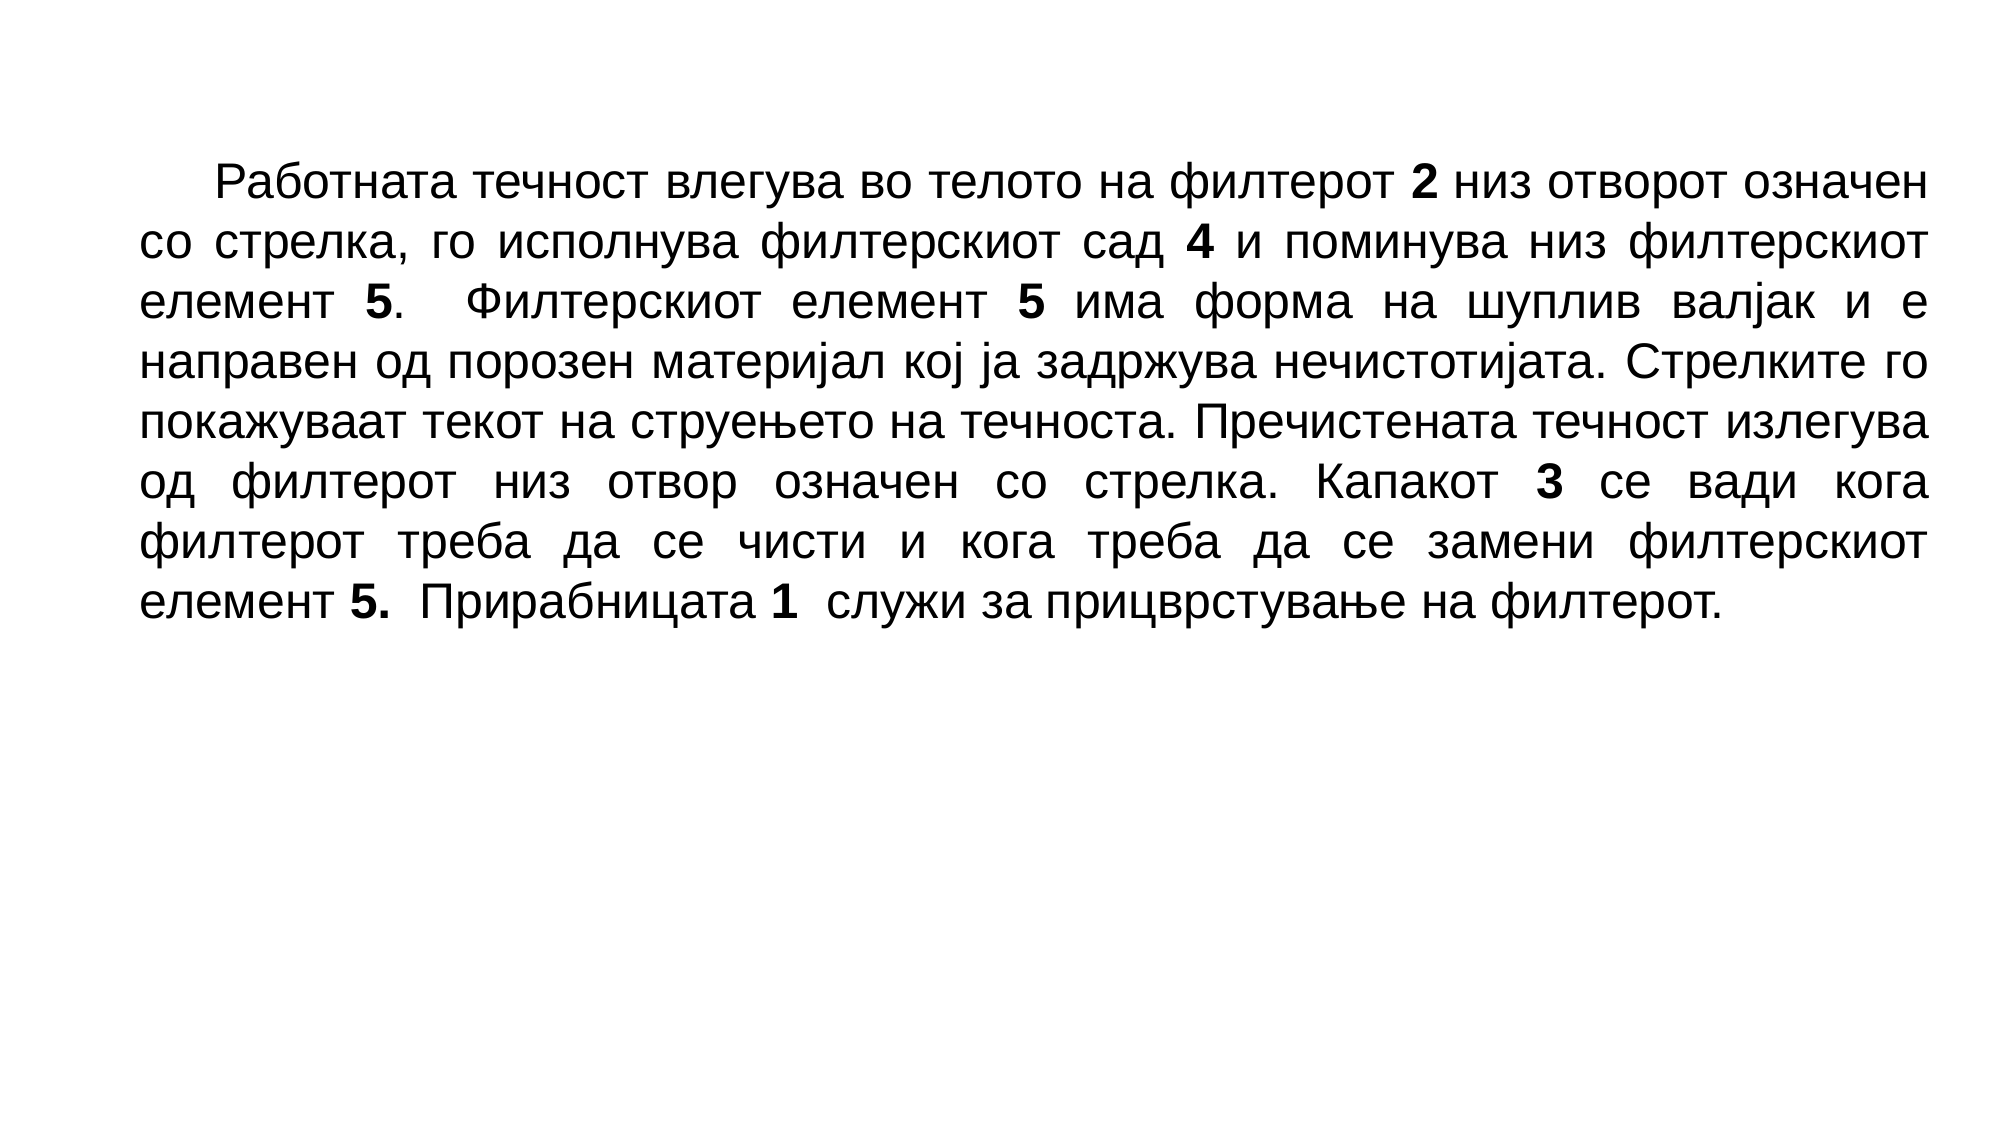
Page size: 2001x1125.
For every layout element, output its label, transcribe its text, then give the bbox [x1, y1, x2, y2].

text_box Работната течност влегува во телото на филтерот 2 низ отворот означен со стрелка, го исполнува филтерскиот сад 4 и поминува низ филтерскиот елемент 5. Филтерскиот елемент 5 има форма на шуплив валјак и е направен од порозен материјал кој ја задржува нечистотијата. Стрелките го покажуваат текот на струењето на течноста. Пречистената течност излегува од филтерот низ отвор означен со стрелка. Капакот 3 се вади кога филтерот треба да се чисти и кога треба да се замени филтерскиот елемент 5. Прирабницата 1 служи за прицврстување на филтерот. [125, 141, 1945, 637]
